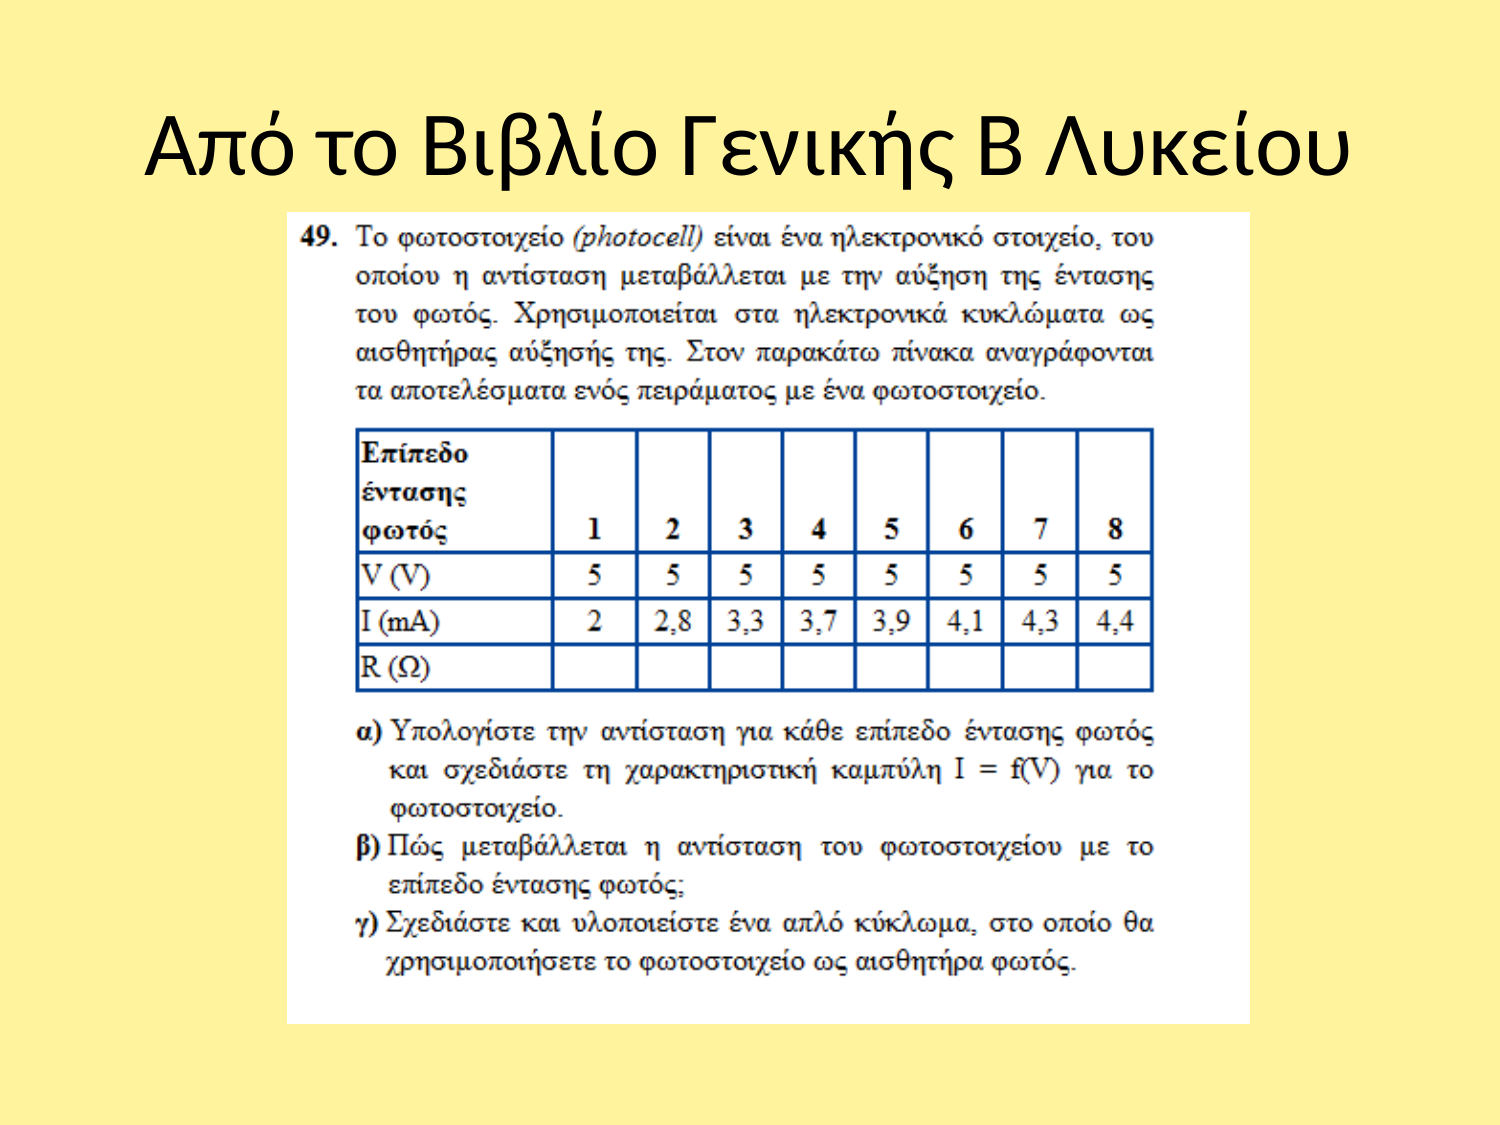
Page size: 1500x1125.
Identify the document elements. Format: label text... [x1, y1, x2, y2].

title Από το Βιβλίο Γενικής Β Λυκείου [75, 45, 1425, 233]
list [287, 211, 1251, 1024]
